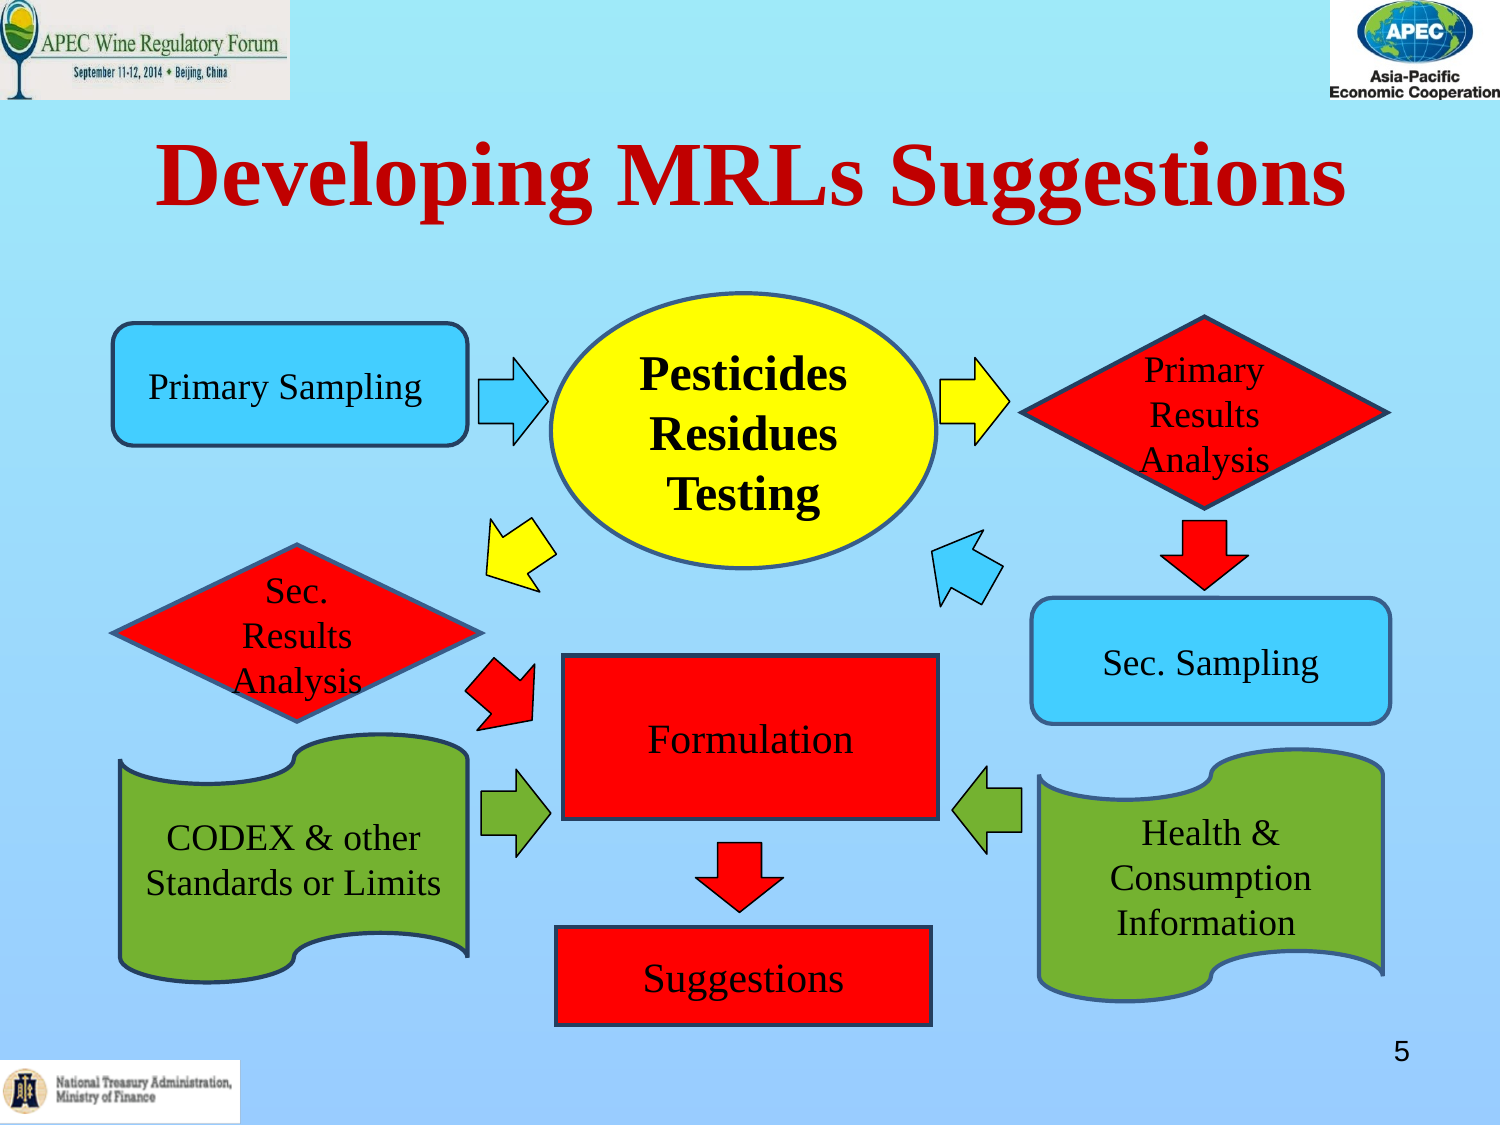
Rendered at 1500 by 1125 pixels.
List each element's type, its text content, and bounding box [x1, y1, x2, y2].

text_box [478, 357, 549, 446]
text_box [486, 517, 557, 592]
text_box Suggestions [555, 927, 932, 1026]
text_box Health & Consumption Information [1039, 749, 1383, 1002]
picture [1330, 0, 1500, 101]
text_box Primary Sampling [112, 323, 468, 446]
text_box Sec. Sampling [1031, 597, 1391, 724]
text_box Pesticides Residues Testing [550, 293, 937, 569]
text_box [481, 769, 551, 858]
text_box Sec. Results Analysis [112, 544, 482, 722]
text_box Formulation [563, 655, 939, 820]
title Developing MRLs Suggestions [88, 76, 1439, 263]
text_box [1160, 520, 1249, 591]
text_box [952, 766, 1022, 855]
text_box CODEX & other Standards or Limits [120, 734, 468, 983]
text_box [940, 357, 1010, 446]
text_box [931, 530, 1004, 607]
text_box [465, 657, 535, 731]
picture [0, 1060, 241, 1125]
picture [0, 0, 290, 101]
slide_number 5 [1074, 1024, 1426, 1103]
text_box Primary Results Analysis [1021, 316, 1388, 509]
text_box [695, 842, 784, 913]
